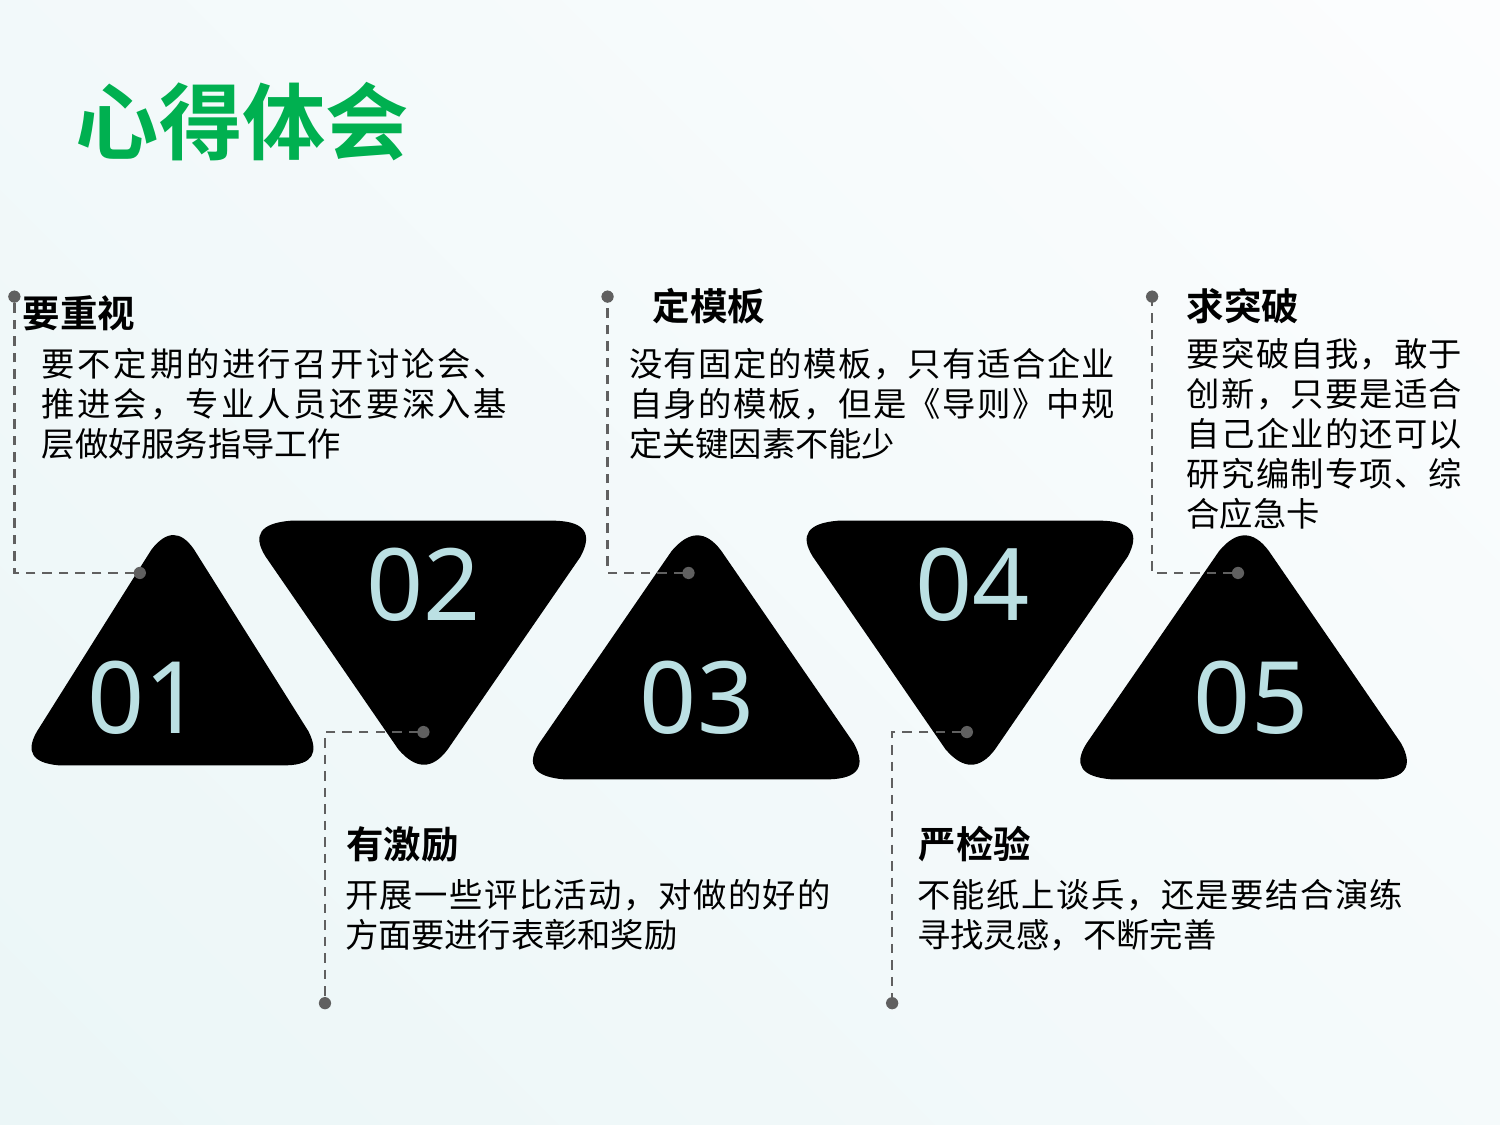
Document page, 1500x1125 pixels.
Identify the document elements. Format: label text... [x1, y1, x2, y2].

text_box 05 [1179, 626, 1324, 761]
text_box [885, 725, 974, 1010]
text_box 02 [351, 513, 496, 649]
text_box [31, 535, 314, 766]
text_box 要重视 [7, 282, 151, 343]
text_box [532, 535, 860, 780]
text_box [601, 290, 695, 580]
text_box 01 [72, 626, 217, 761]
text_box 心得体会 [33, 62, 535, 178]
text_box 不能纸上谈兵，还是要结合演练寻找灵感，不断完善 [902, 866, 1418, 962]
text_box [1080, 541, 1407, 780]
text_box [1145, 290, 1245, 580]
text_box 04 [900, 513, 1045, 649]
text_box 03 [625, 626, 770, 761]
text_box [318, 725, 430, 1010]
text_box 严检验 [903, 813, 1046, 874]
text_box 要不定期的进行召开讨论会、推进会，专业人员还要深入基层做好服务指导工作 [27, 336, 522, 471]
text_box 定模板 [637, 275, 781, 336]
text_box 要突破自我，敢于创新，只要是适合自己企业的还可以研究编制专项、综合应急卡 [1172, 326, 1477, 541]
text_box [806, 520, 1134, 765]
text_box 有激励 [331, 813, 474, 919]
text_box 开展一些评比活动，对做的好的方面要进行表彰和奖励 [330, 866, 846, 1002]
text_box 没有固定的模板，只有适合企业自身的模板，但是《导则》中规定关键因素不能少 [614, 336, 1130, 511]
text_box [259, 520, 587, 765]
text_box [14, 343, 147, 580]
text_box 求突破 [1172, 275, 1315, 381]
